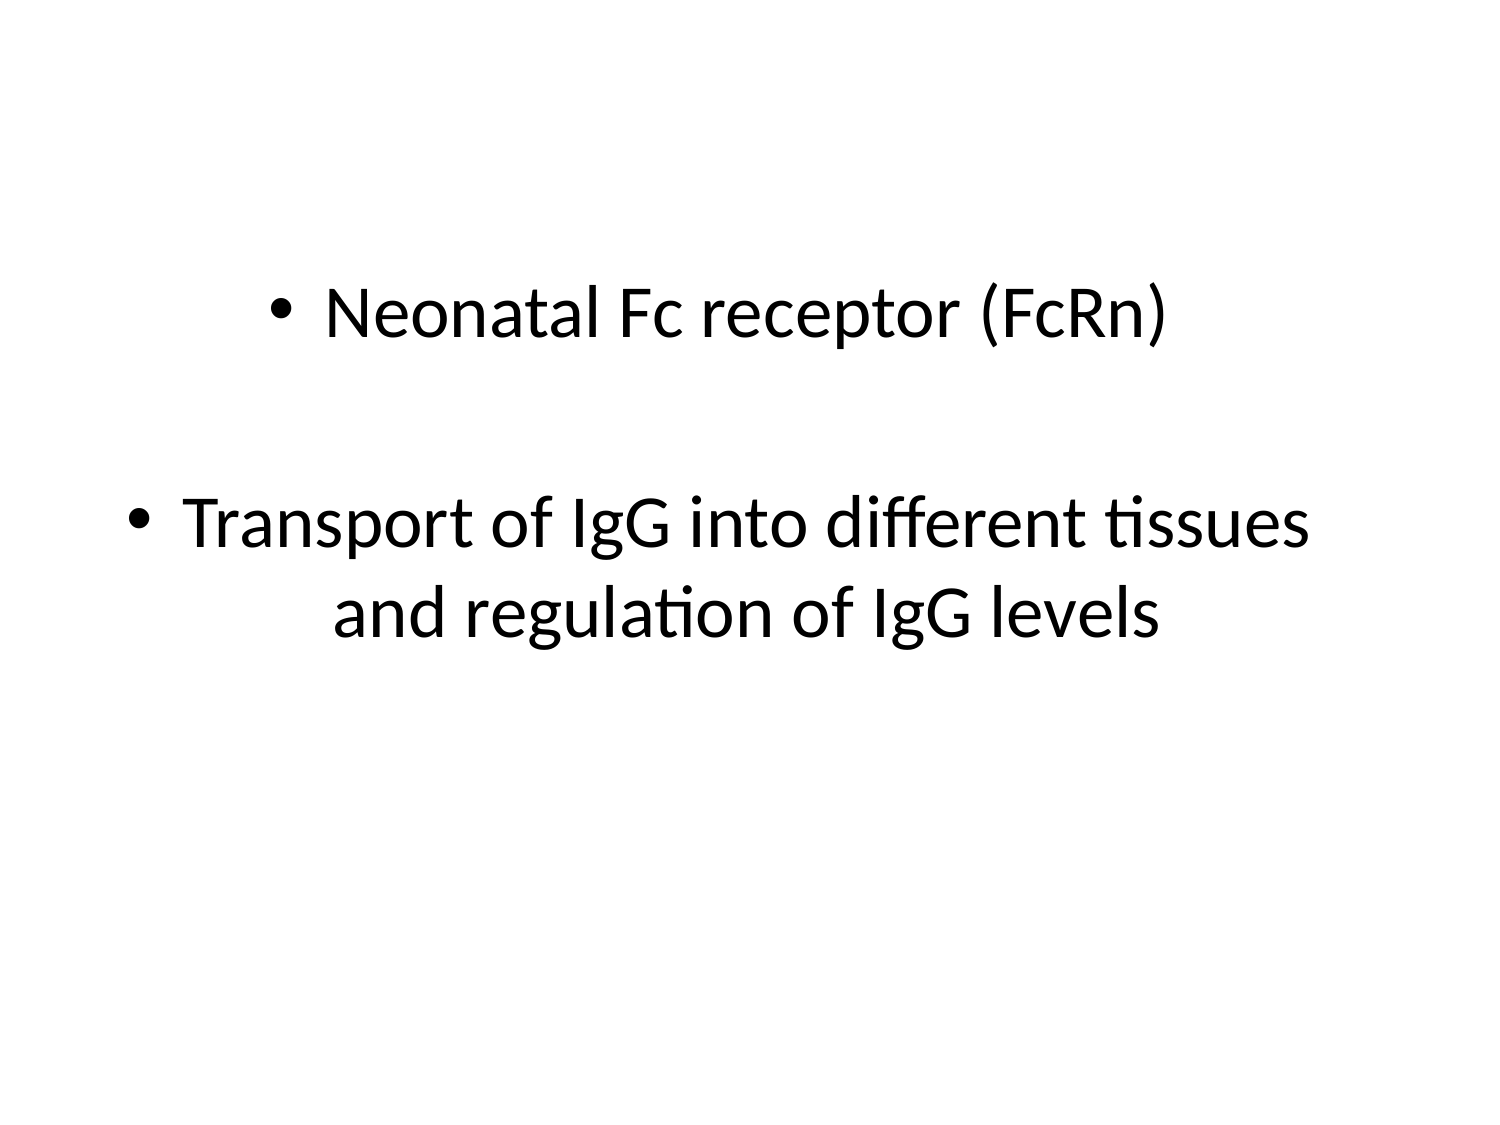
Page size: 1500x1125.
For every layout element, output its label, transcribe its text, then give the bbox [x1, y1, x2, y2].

list Neonatal Fc receptor (FcRn) Transport of IgG into different tissues and regulation of IgG levels [64, 255, 1374, 998]
